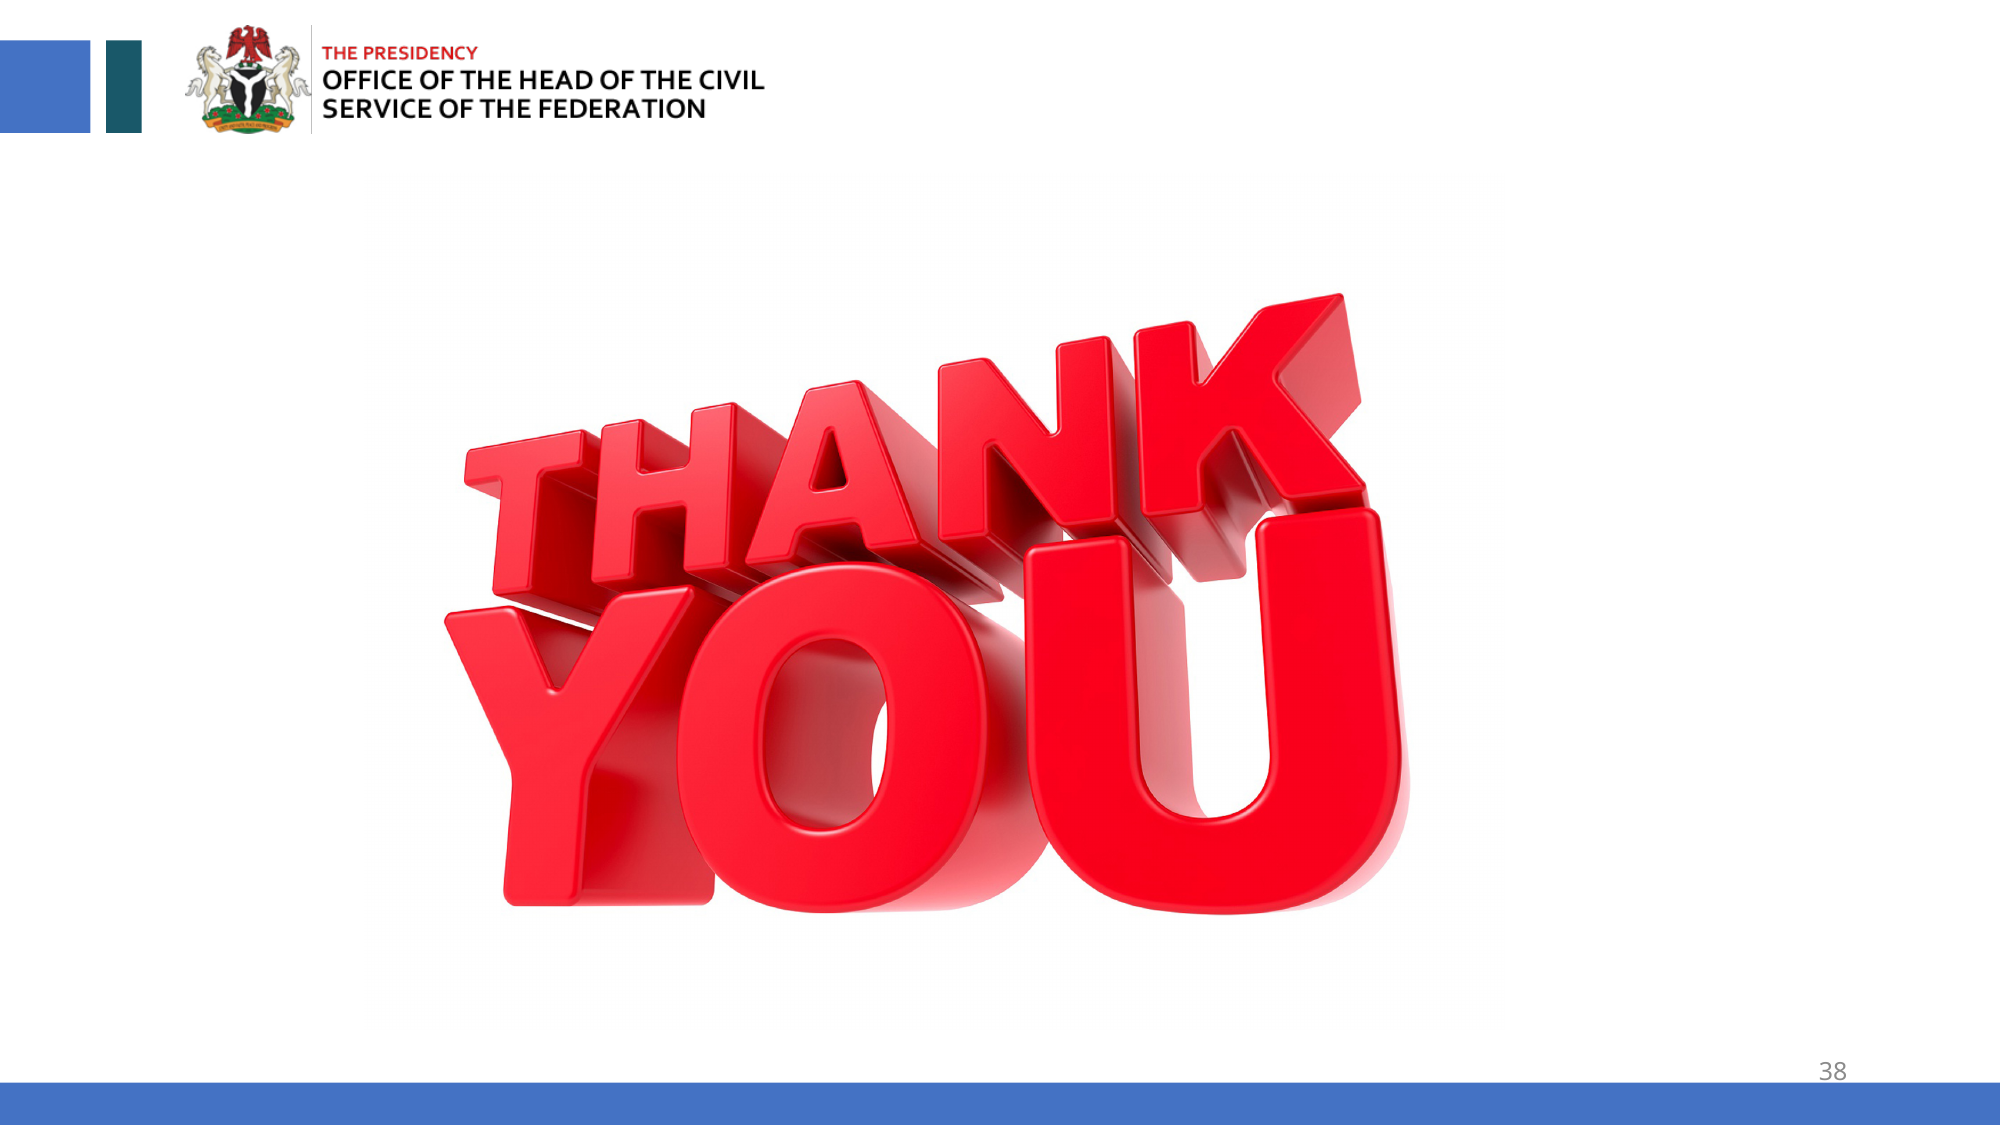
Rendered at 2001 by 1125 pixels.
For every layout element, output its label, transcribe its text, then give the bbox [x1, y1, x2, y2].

picture [364, 173, 1505, 1030]
text_box [105, 39, 143, 134]
picture [185, 25, 784, 134]
text_box [0, 1082, 2000, 1125]
slide_number 38 [1412, 1042, 1863, 1082]
text_box [0, 39, 91, 134]
